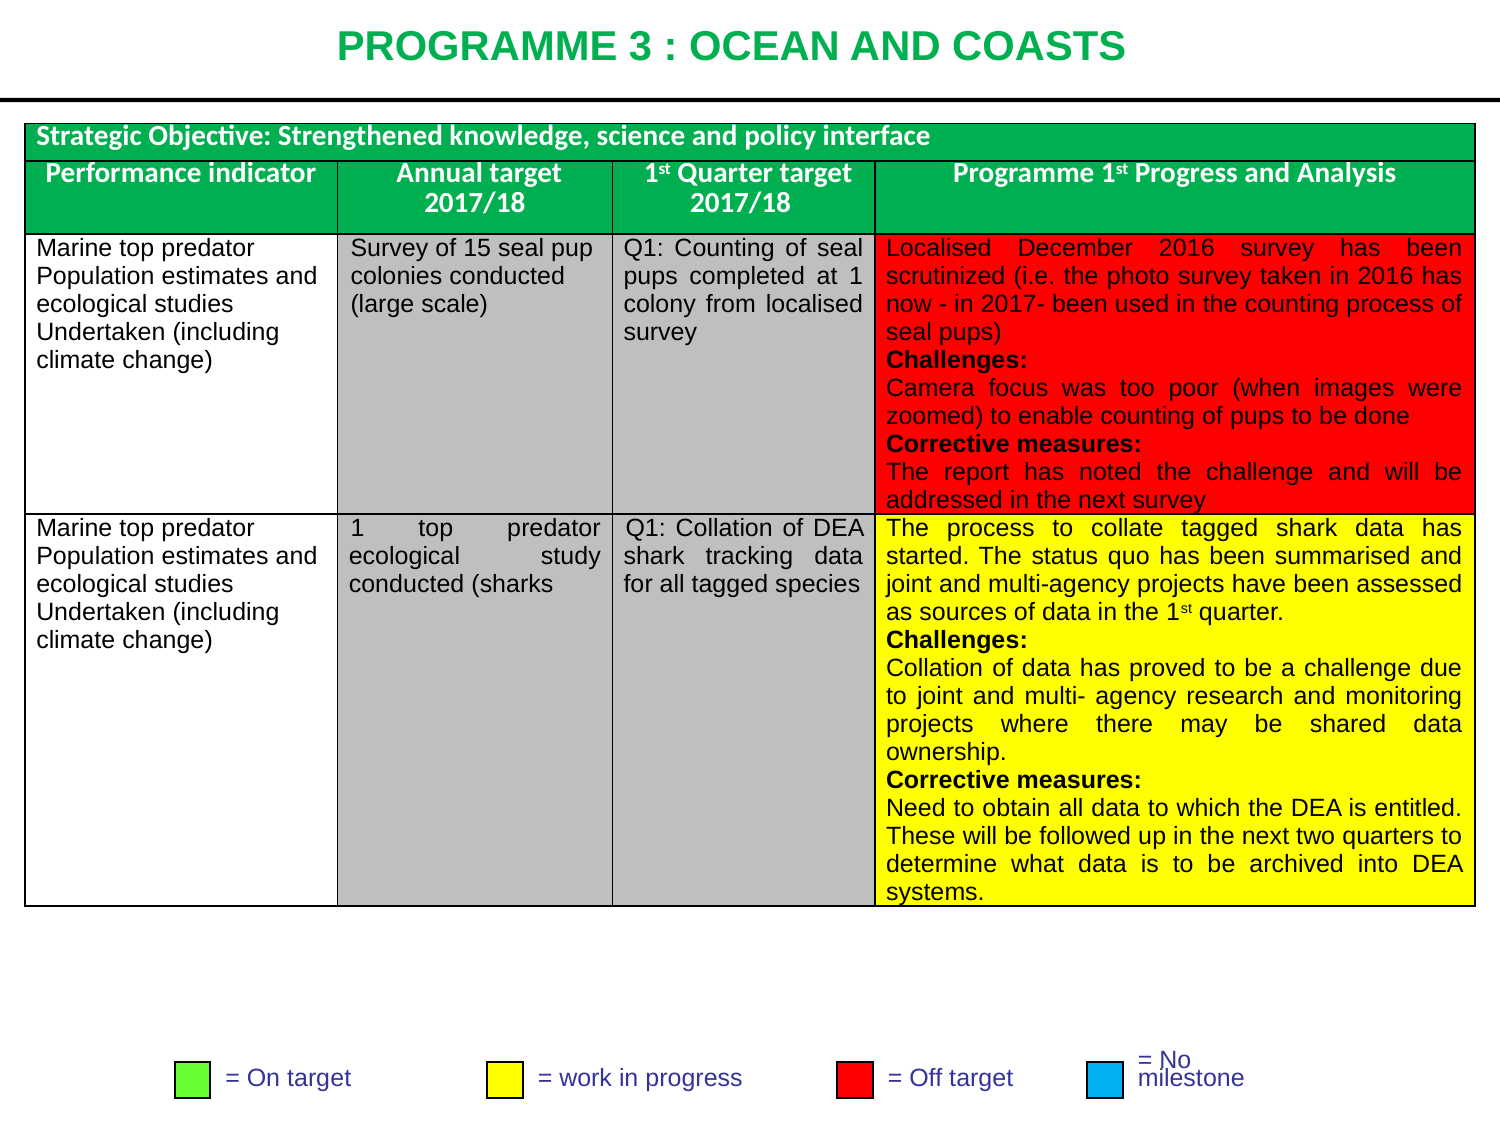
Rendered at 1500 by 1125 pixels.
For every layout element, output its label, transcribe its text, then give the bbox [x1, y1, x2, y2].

table_cell 1st Quarter target 2017/18 [613, 162, 874, 233]
table_cell Performance indicator [26, 162, 337, 233]
table_cell Localised December 2016 survey has been scrutinized (i.e. the photo survey taken in 2016 has now - in 2017- been used in the counting process of seal pups) Challenges: Camera focus was too poor (when images were zoomed) to enable counting of pups to be done Corrective measures: The report has noted the challenge and will be addressed in the next survey [876, 235, 1474, 513]
table_cell Marine top predator Population estimates and ecological studies Undertaken (including climate change) [26, 235, 337, 513]
table_cell Survey of 15 seal pup colonies conducted (large scale) [338, 235, 612, 513]
table_cell Marine top predator Population estimates and ecological studies Undertaken (including climate change) [26, 515, 337, 905]
title PROGRAMME 3 : OCEAN AND COASTS [0, 12, 1476, 76]
table_cell Annual target 2017/18 [338, 162, 612, 233]
table_cell Q1: Counting of seal pups completed at 1 colony from localised survey [613, 235, 874, 513]
table_header Strategic Objective: Strengthened knowledge, science and policy interface [26, 124, 1474, 160]
table_cell Q1: Collation of DEA shark tracking data for all tagged species [613, 515, 874, 905]
table_cell The process to collate tagged shark data has started. The status quo has been summarised and joint and multi-agency projects have been assessed as sources of data in the 1st quarter. Challenges: Collation of data has proved to be a challenge due to joint and multi- agency research and monitoring projects where there may be shared data ownership. Corrective measures: Need to obtain all data to which the DEA is entitled. These will be followed up in the next two quarters to determine what data is to be archived into DEA systems. [876, 515, 1474, 905]
table_cell Programme 1st Progress and Analysis [876, 162, 1474, 233]
table_cell 1 top predator ecological study conducted (sharks [338, 515, 612, 905]
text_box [174, 1062, 1124, 1099]
